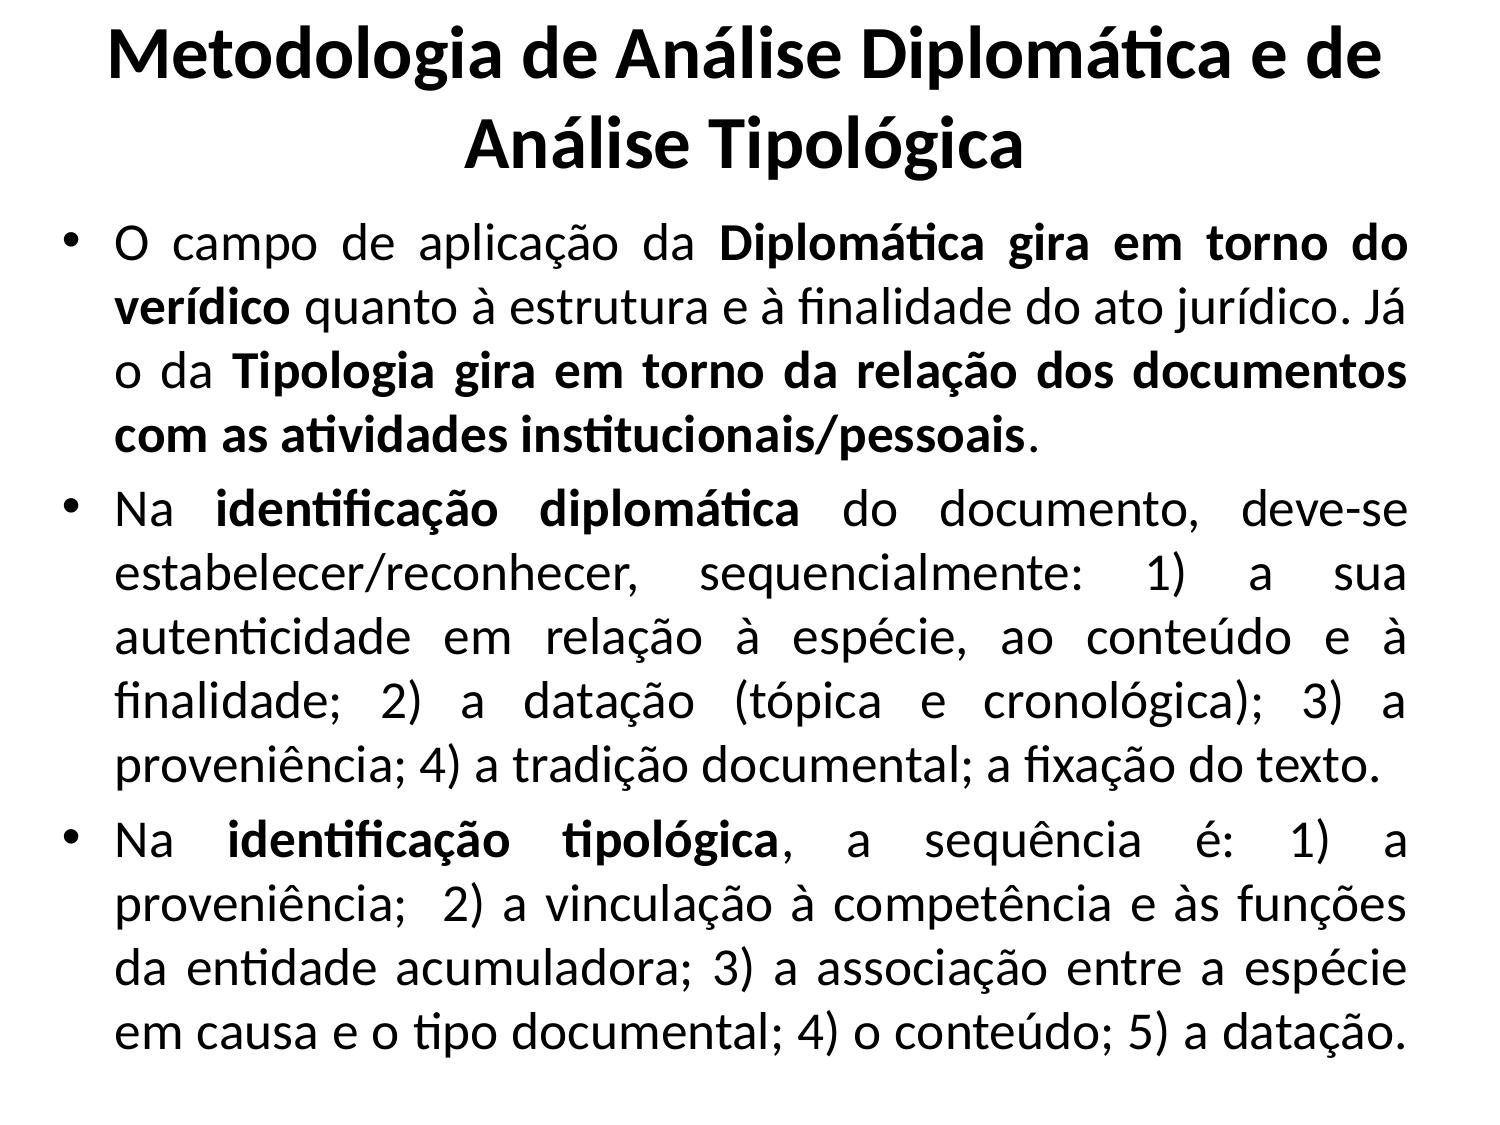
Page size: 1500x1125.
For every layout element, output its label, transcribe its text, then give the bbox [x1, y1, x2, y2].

list O campo de aplicação da Diplomática gira em torno do verídico quanto à estrutura e à finalidade do ato jurídico. Já o da Tipologia gira em torno da relação dos documentos com as atividades institucionais/pessoais. Na identificação diplomática do documento, deve-se estabelecer/reconhecer, sequencialmente: 1) a sua autenticidade em relação à espécie, ao conteúdo e à finalidade; 2) a datação (tópica e cronológica); 3) a proveniência; 4) a tradição documental; a fixação do texto. Na identificação tipológica, a sequência é: 1) a proveniência; 2) a vinculação à competência e às funções da entidade acumuladora; 3) a associação entre a espécie em causa e o tipo documental; 4) o conteúdo; 5) a datação. [46, 199, 1425, 1125]
title Metodologia de Análise Diplomática e de Análise Tipológica [70, 0, 1421, 188]
